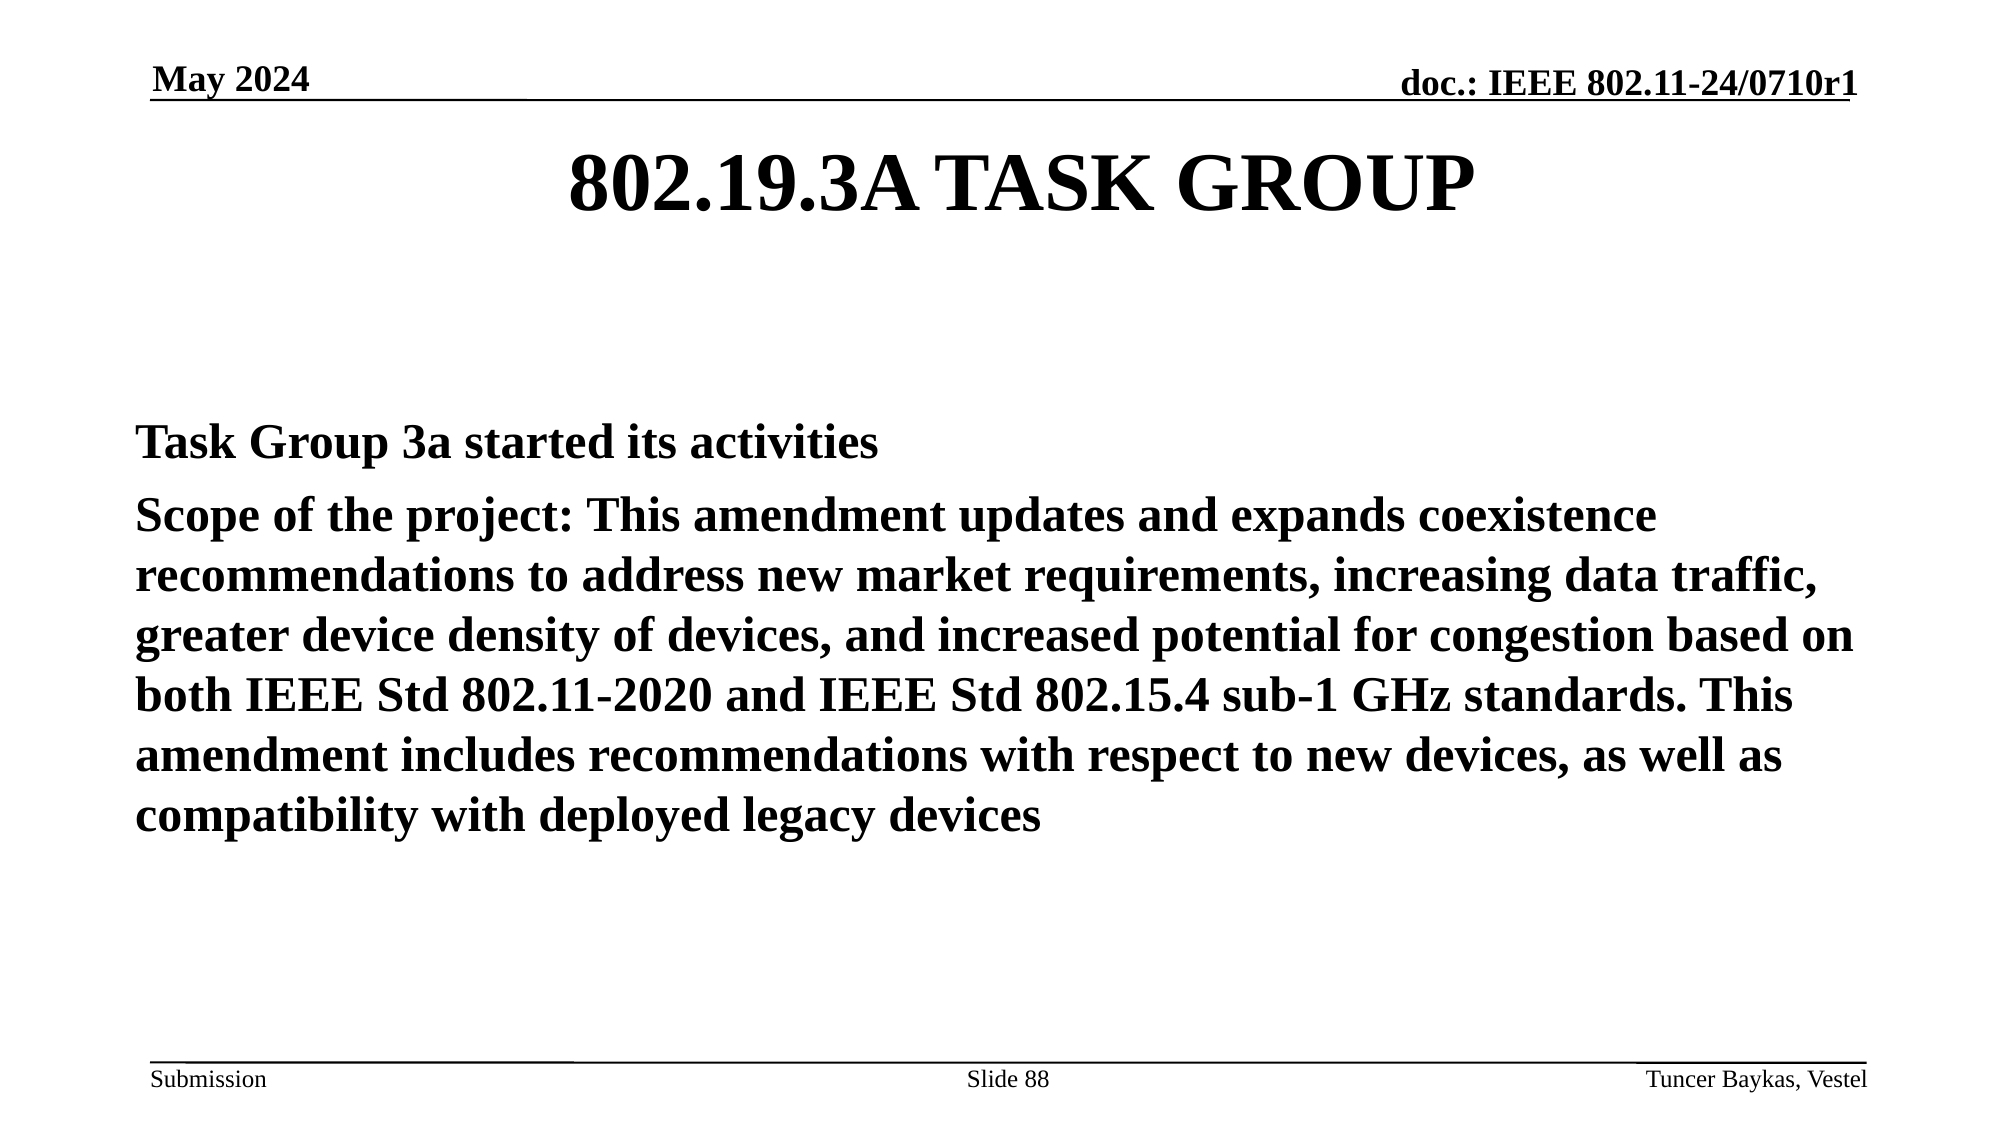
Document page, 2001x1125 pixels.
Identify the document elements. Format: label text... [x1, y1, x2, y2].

title 802.19.3a Task Group [119, 119, 1926, 307]
slide_number Slide 88 [950, 1061, 1067, 1123]
footer Tuncer Baykas, Vestel [1171, 1061, 1869, 1093]
text_box Task Group 3a started its activities Scope of the project: This amendment updates and expands coexistence recommendations to address new market requirements, increasing data traffic, greater device density of devices, and increased potential for congestion based on both IEEE Std 802.11-2020 and IEEE Std 802.15.4 sub-1 GHz standards. This amendment includes recommendations with respect to new devices, as well as compatibility with deployed legacy devices [120, 346, 1925, 1067]
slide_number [152, 54, 563, 100]
